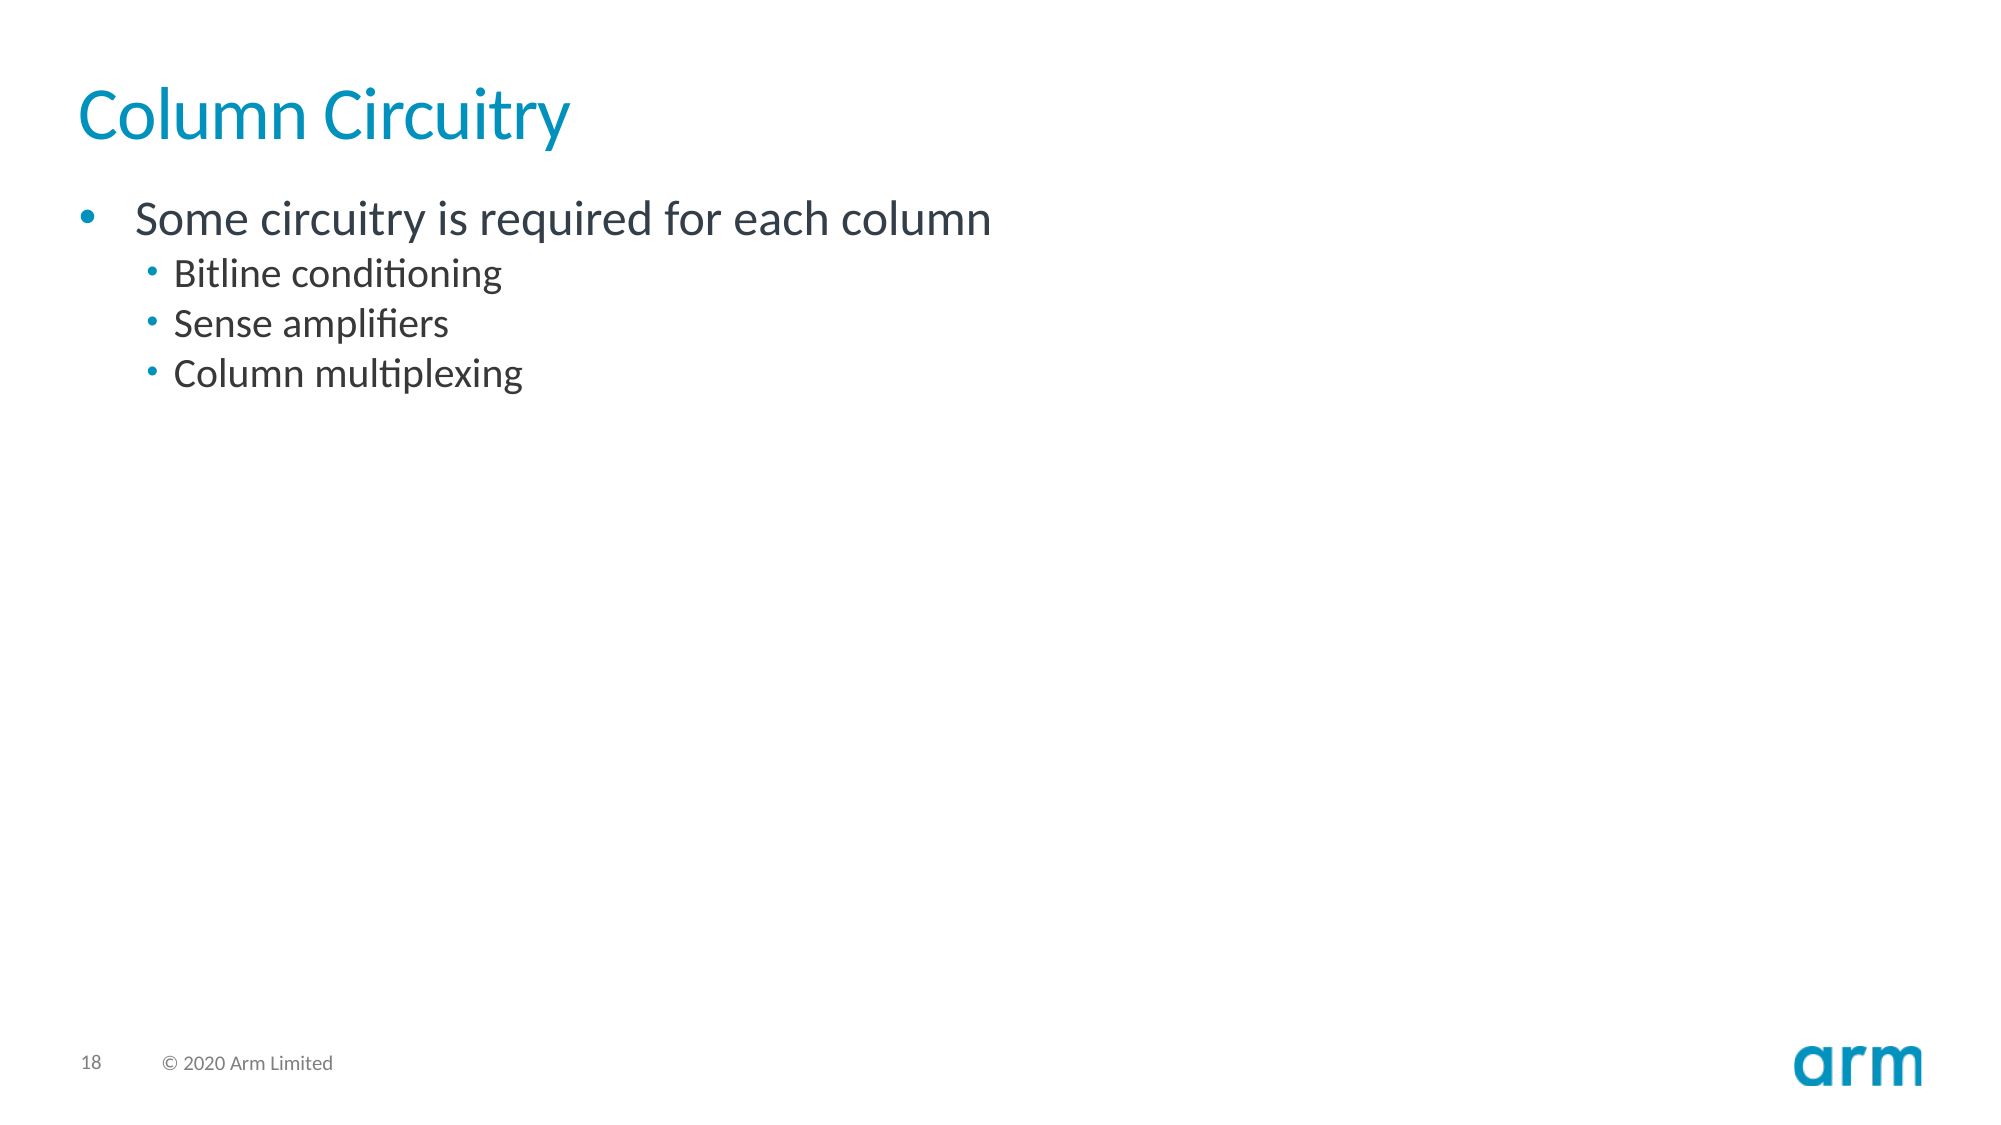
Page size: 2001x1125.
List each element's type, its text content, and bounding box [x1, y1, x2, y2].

title Column Circuitry [78, 78, 1922, 185]
list Some circuitry is required for each column Bitline conditioning Sense amplifiers Column multiplexing [78, 185, 1923, 941]
